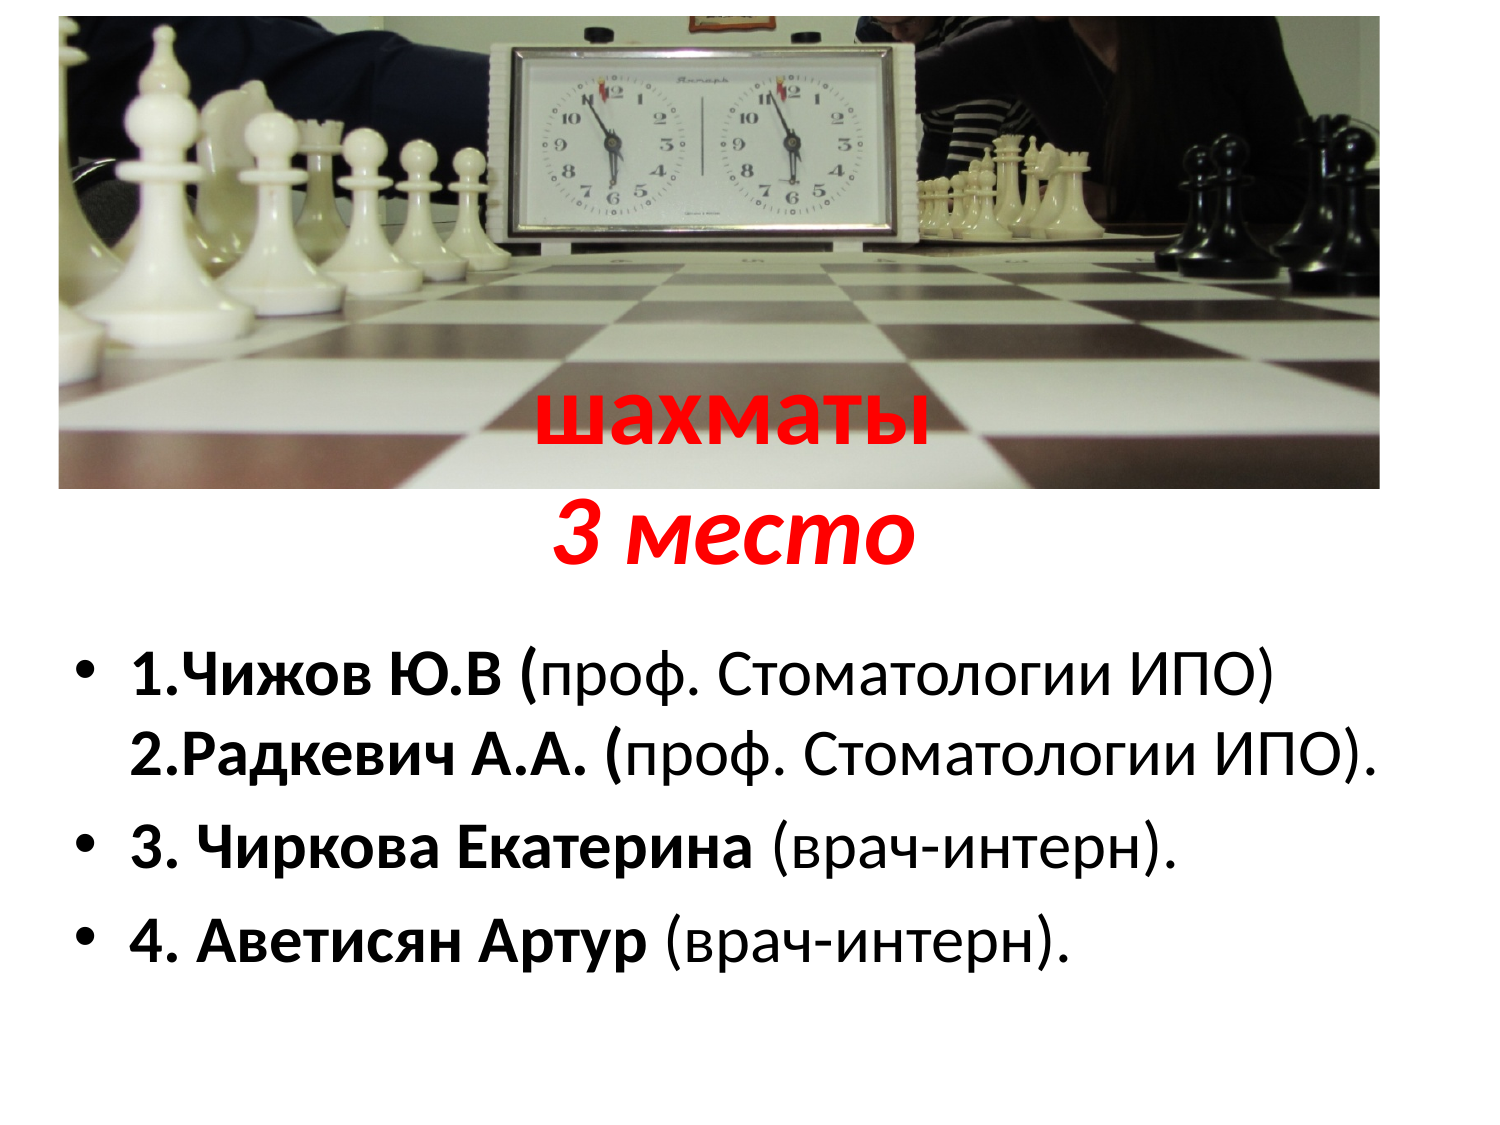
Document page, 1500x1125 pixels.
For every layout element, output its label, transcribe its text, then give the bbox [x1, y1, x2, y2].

list 1.Чижов Ю.В (проф. Стоматологии ИПО) 2.Радкевич А.А. (проф. Стоматологии ИПО). 3. Чиркова Екатерина (врач-интерн). 4. Аветисян Артур (врач-интерн). [58, 621, 1409, 1097]
picture [58, 16, 1380, 490]
title шахматы 3 место [58, 430, 1409, 619]
